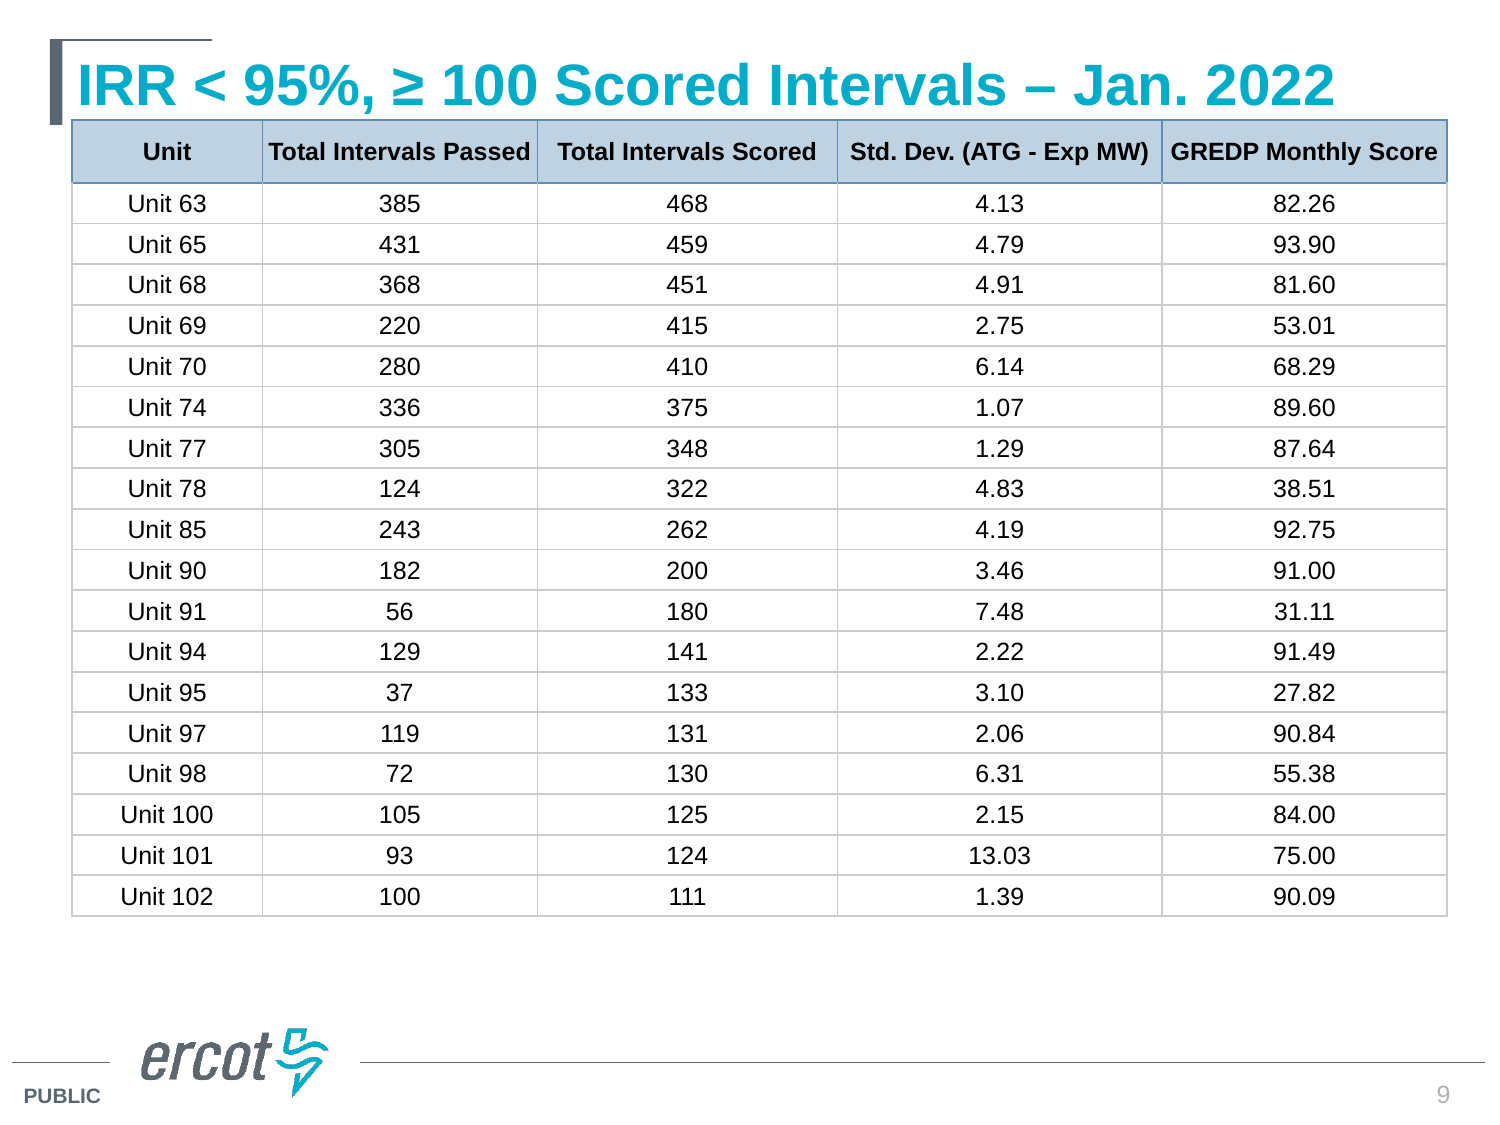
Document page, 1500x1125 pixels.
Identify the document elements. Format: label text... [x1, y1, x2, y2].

table_cell Unit 65 [73, 224, 262, 263]
table_cell 220 [263, 306, 537, 345]
table_cell 1.39 [838, 876, 1161, 915]
table_cell 385 [263, 184, 537, 223]
table_cell Unit 68 [73, 265, 262, 304]
table_cell Unit 95 [73, 673, 262, 711]
table_cell 2.06 [838, 713, 1161, 752]
table_cell 89.60 [1163, 387, 1446, 426]
table_cell 75.00 [1163, 836, 1446, 874]
table_cell 2.22 [838, 632, 1161, 671]
table_header Total Intervals Scored [538, 121, 837, 182]
table_cell 368 [263, 265, 537, 304]
table_cell 91.49 [1163, 632, 1446, 671]
table_cell 92.75 [1163, 510, 1446, 549]
table_cell Unit 100 [73, 795, 262, 834]
table_cell Unit 85 [73, 510, 262, 549]
table_cell 133 [538, 673, 837, 711]
table_cell Unit 102 [73, 876, 262, 915]
table_cell 4.91 [838, 265, 1161, 304]
table_cell 280 [263, 347, 537, 386]
table_cell 124 [538, 836, 837, 874]
table_cell 129 [263, 632, 537, 671]
table_cell Unit 69 [73, 306, 262, 345]
table_cell 180 [538, 591, 837, 630]
table_header Unit [73, 121, 262, 182]
table_cell 322 [538, 469, 837, 508]
table_cell 125 [538, 795, 837, 834]
title IRR < 95%, ≥ 100 Scored Intervals – Jan. 2022 [62, 39, 1450, 158]
table_cell 415 [538, 306, 837, 345]
table_cell 336 [263, 387, 537, 426]
table_cell 7.48 [838, 591, 1161, 630]
table_cell Unit 77 [73, 428, 262, 467]
table_cell 4.83 [838, 469, 1161, 508]
table_cell 111 [538, 876, 837, 915]
table_cell 410 [538, 347, 837, 386]
table_cell 2.15 [838, 795, 1161, 834]
table_cell 53.01 [1163, 306, 1446, 345]
table_cell 262 [538, 510, 837, 549]
table_cell 1.29 [838, 428, 1161, 467]
table_cell 459 [538, 224, 837, 263]
table_cell 4.19 [838, 510, 1161, 549]
table_cell 90.84 [1163, 713, 1446, 752]
table_cell Unit 94 [73, 632, 262, 671]
table_cell 55.38 [1163, 754, 1446, 793]
table_cell Unit 78 [73, 469, 262, 508]
table_cell 84.00 [1163, 795, 1446, 834]
table_cell 3.10 [838, 673, 1161, 711]
table_cell 468 [538, 184, 837, 223]
table_cell 81.60 [1163, 265, 1446, 304]
table_cell 130 [538, 754, 837, 793]
table_cell Unit 91 [73, 591, 262, 630]
table_cell 37 [263, 673, 537, 711]
table_cell 243 [263, 510, 537, 549]
table_cell 68.29 [1163, 347, 1446, 386]
table_cell 305 [263, 428, 537, 467]
table_cell 131 [538, 713, 837, 752]
table_cell 13.03 [838, 836, 1161, 874]
table_cell 6.31 [838, 754, 1161, 793]
table_cell 27.82 [1163, 673, 1446, 711]
table_cell 451 [538, 265, 837, 304]
table_cell 31.11 [1163, 591, 1446, 630]
table_cell Unit 63 [73, 184, 262, 223]
table_cell 200 [538, 550, 837, 589]
table_header Std. Dev. (ATG - Exp MW) [838, 121, 1161, 182]
table_cell 87.64 [1163, 428, 1446, 467]
table_cell 182 [263, 550, 537, 589]
table_cell Unit 101 [73, 836, 262, 874]
table_cell 141 [538, 632, 837, 671]
table_cell 2.75 [838, 306, 1161, 345]
table_cell 431 [263, 224, 537, 263]
table_cell 119 [263, 713, 537, 752]
table_cell 72 [263, 754, 537, 793]
table_cell 1.07 [838, 387, 1161, 426]
table_cell Unit 98 [73, 754, 262, 793]
table_cell Unit 74 [73, 387, 262, 426]
table_cell 6.14 [838, 347, 1161, 386]
table_cell 93.90 [1163, 224, 1446, 263]
table_cell Unit 70 [73, 347, 262, 386]
table_cell 56 [263, 591, 537, 630]
table_cell 375 [538, 387, 837, 426]
table_cell 90.09 [1163, 876, 1446, 915]
table_cell Unit 97 [73, 713, 262, 752]
picture [137, 1024, 332, 1100]
slide_number 9 [1412, 1076, 1475, 1112]
table_cell 93 [263, 836, 537, 874]
table_cell 100 [263, 876, 537, 915]
table_cell 348 [538, 428, 837, 467]
table_cell 38.51 [1163, 469, 1446, 508]
table_header Total Intervals Passed [263, 121, 537, 182]
table_cell Unit 90 [73, 550, 262, 589]
table_cell 3.46 [838, 550, 1161, 589]
table_cell 105 [263, 795, 537, 834]
table_cell 91.00 [1163, 550, 1446, 589]
table_cell 82.26 [1163, 184, 1446, 223]
table_cell 4.79 [838, 224, 1161, 263]
table_cell 4.13 [838, 184, 1161, 223]
table_header GREDP Monthly Score [1163, 121, 1446, 182]
table_cell 124 [263, 469, 537, 508]
